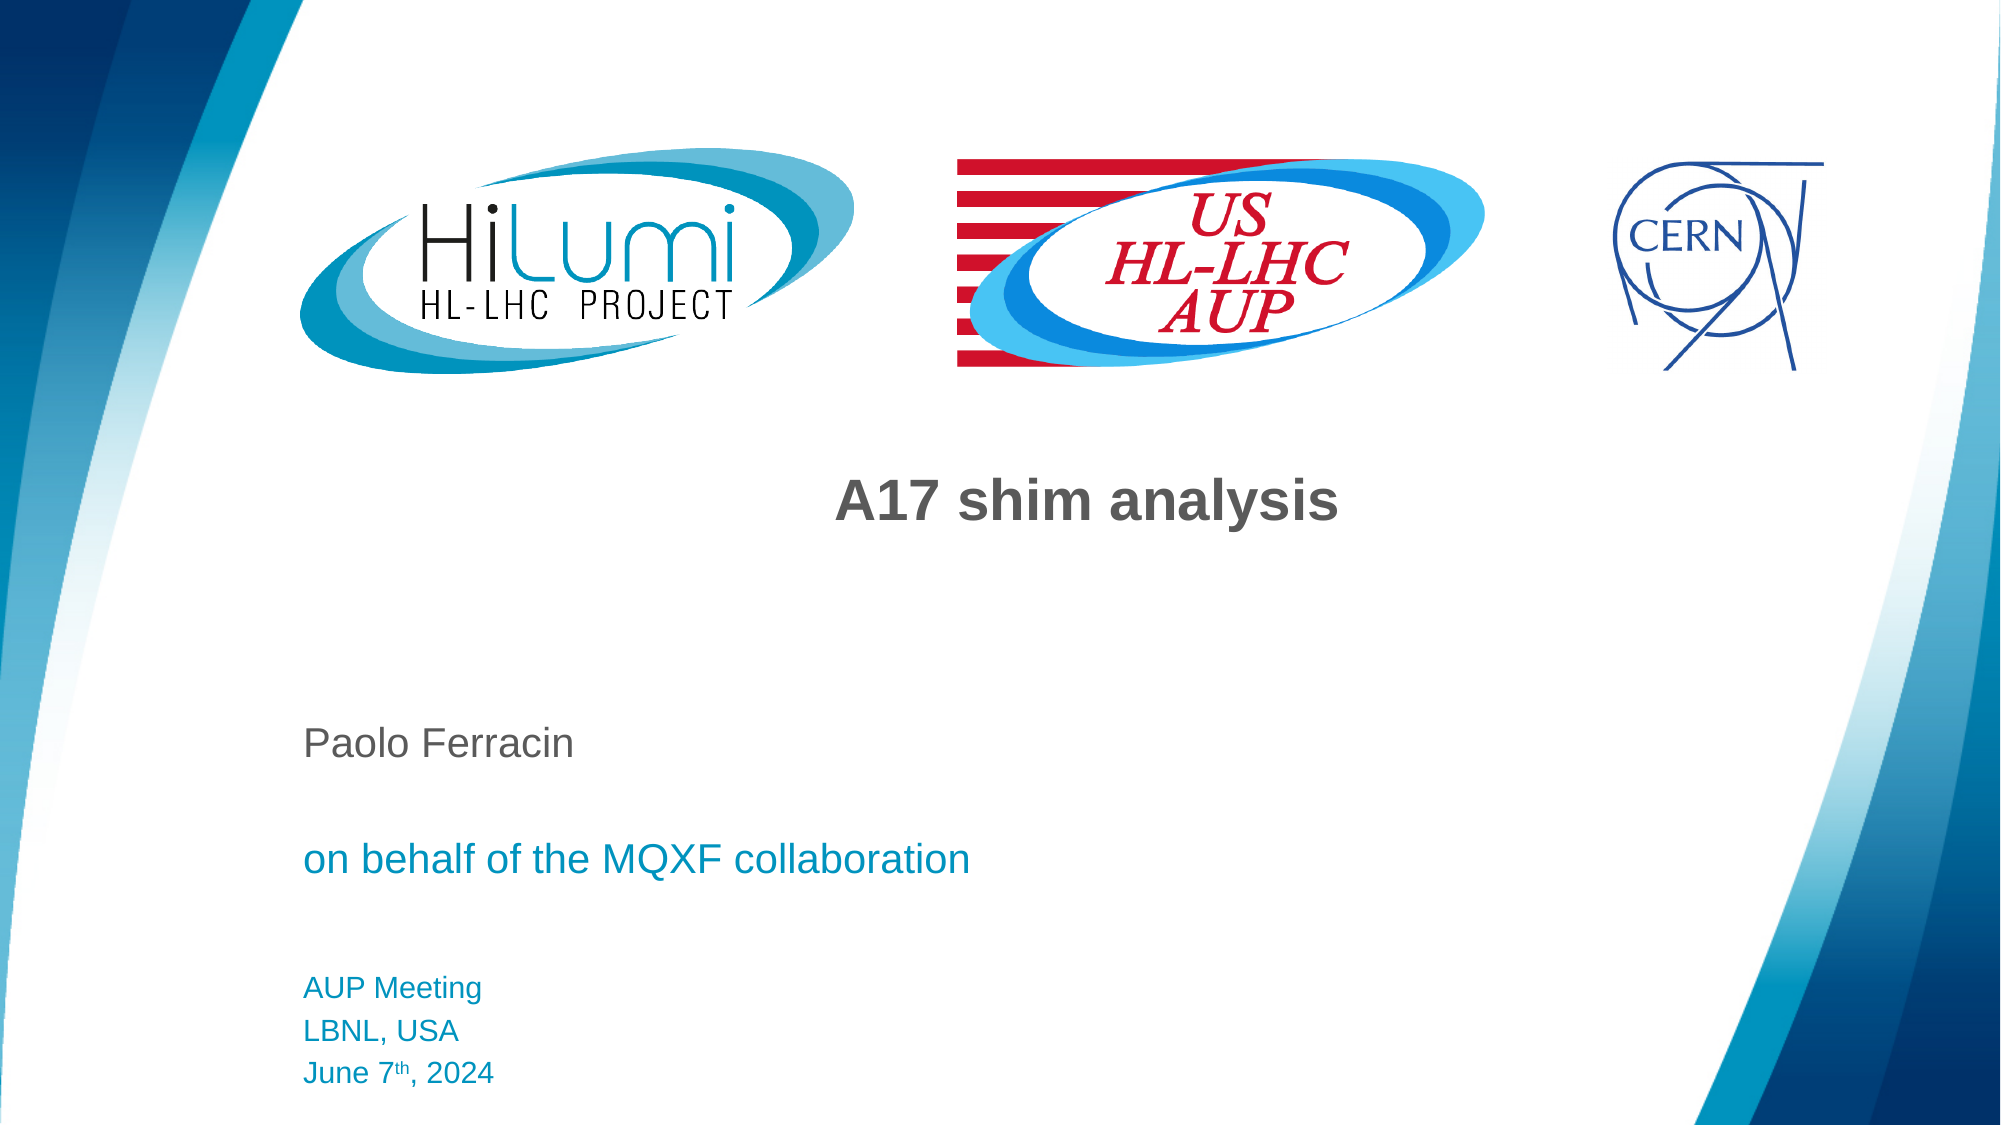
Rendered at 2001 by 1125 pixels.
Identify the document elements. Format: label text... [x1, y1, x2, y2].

picture [0, 0, 2001, 1125]
subtitle Paolo Ferracin on behalf of the MQXF collaboration [303, 656, 1804, 903]
title A17 shim analysis [300, 462, 1875, 758]
list AUP Meeting LBNL, USA June 7th, 2024 [303, 967, 1367, 1091]
